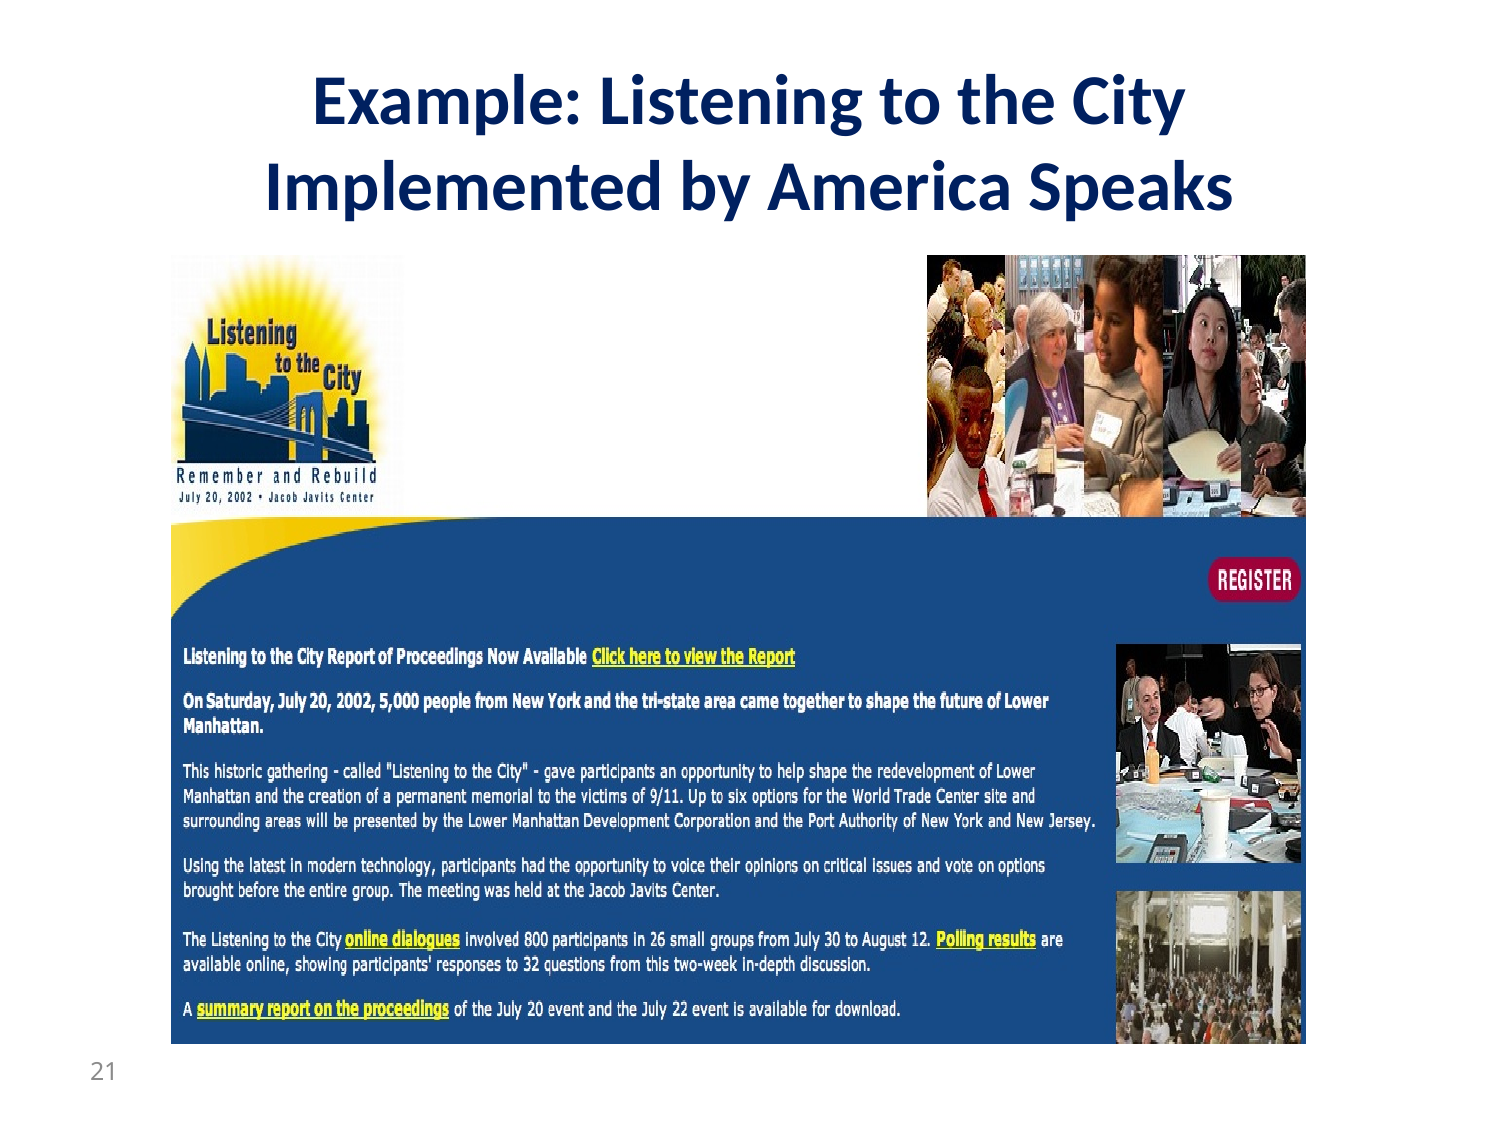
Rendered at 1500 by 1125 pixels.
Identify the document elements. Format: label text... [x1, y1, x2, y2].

slide_number 21 [75, 1042, 425, 1103]
picture [170, 255, 1306, 1045]
title Example: Listening to the City Implemented by America Speaks [75, 45, 1425, 233]
